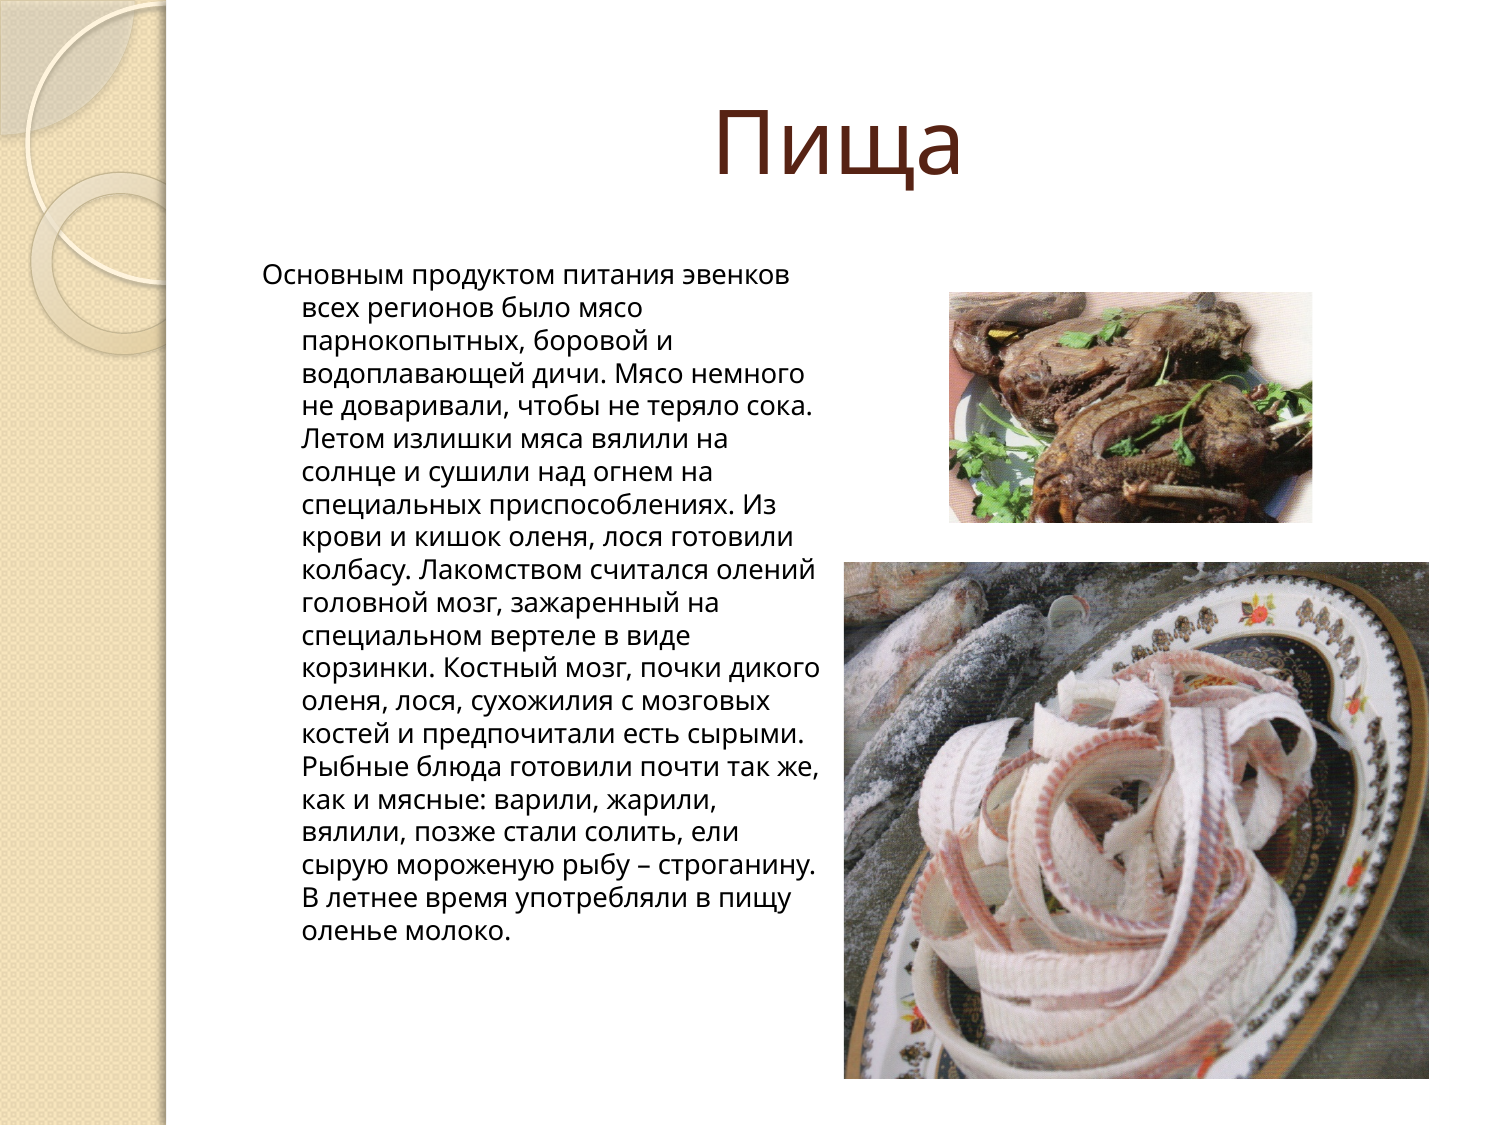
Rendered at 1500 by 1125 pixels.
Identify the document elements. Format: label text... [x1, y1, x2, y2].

title Пища [235, 45, 1466, 233]
list Основным продуктом питания эвенков всех регионов было мясо парнокопытных, боровой и водоплавающей дичи. Мясо немного не доваривали, чтобы не теряло сока. Летом излишки мяса вялили на солнце и сушили над огнем на специальных приспособлениях. Из крови и кишок оленя, лося готовили колбасу. Лакомством считался олений головной мозг, зажаренный на специальном вертеле в виде корзинки. Костный мозг, почки дикого оленя, лося, сухожилия с мозговых костей и предпочитали есть сырыми. Рыбные блюда готовили почти так же, как и мясные: варили, жарили, вялили, позже стали солить, ели сырую мороженую рыбу – строганину. В летнее время употребляли в пищу оленье молоко. [235, 249, 836, 1015]
picture [843, 562, 1430, 1079]
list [948, 292, 1313, 523]
